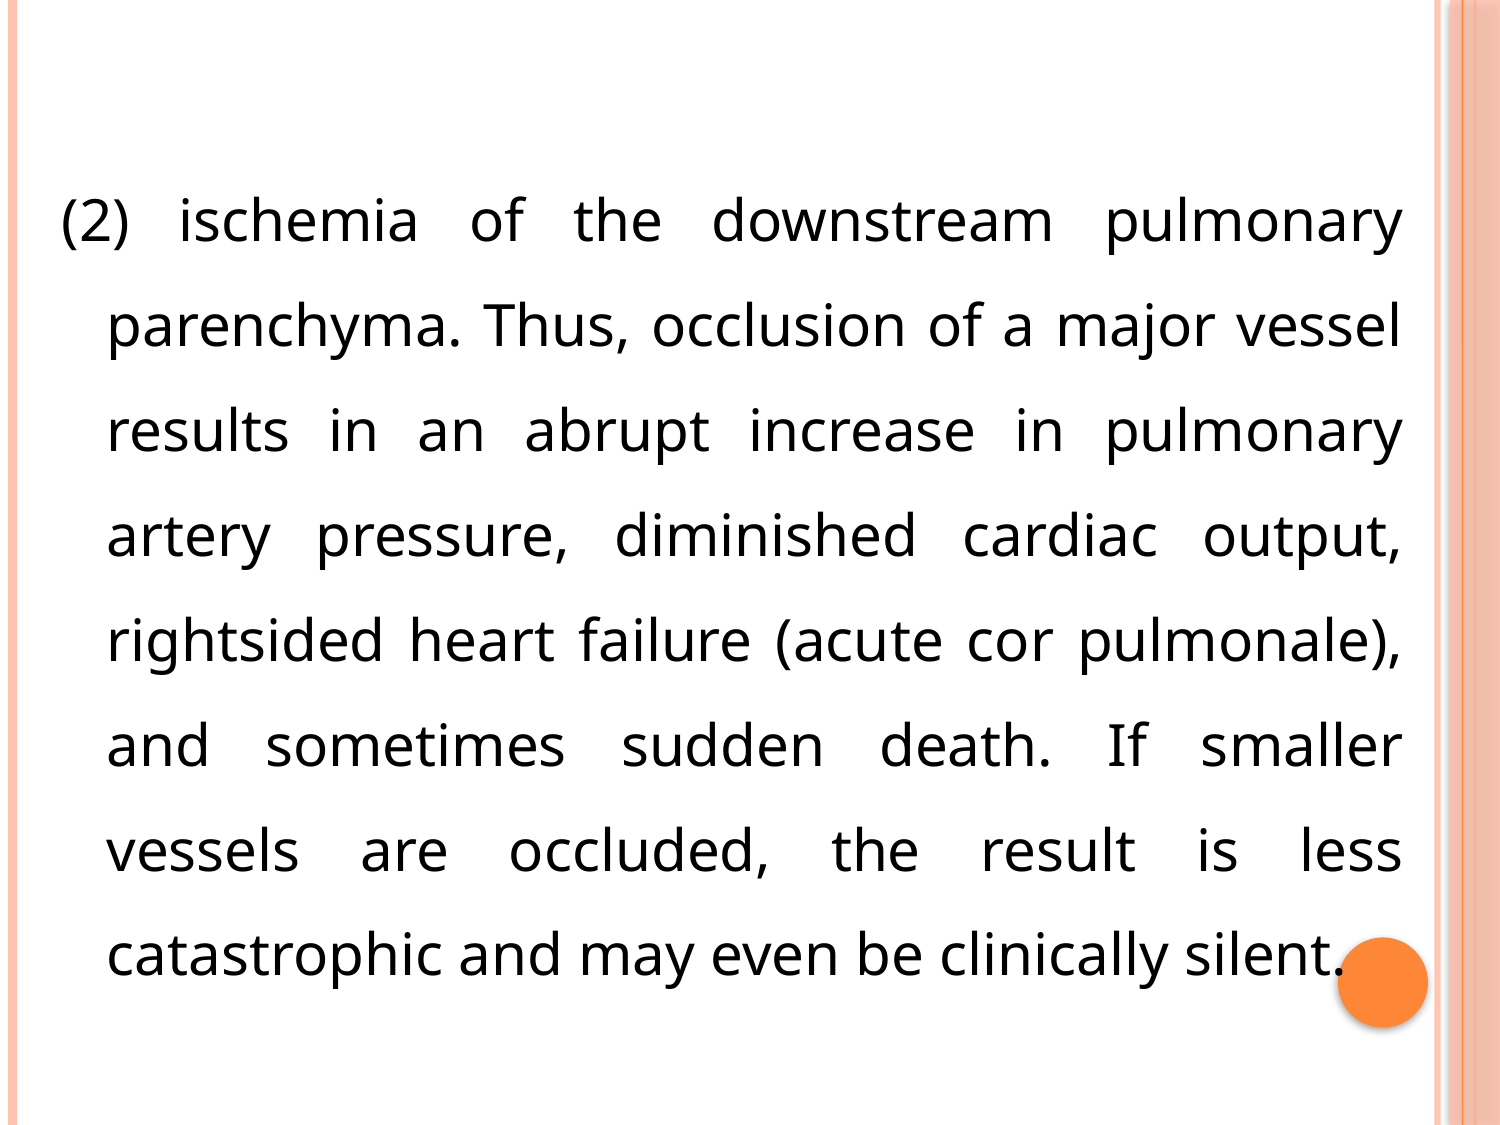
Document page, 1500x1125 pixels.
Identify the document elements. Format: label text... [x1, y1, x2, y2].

list (2) ischemia of the downstream pulmonary parenchyma. Thus, occlusion of a major vessel results in an abrupt increase in pulmonary artery pressure, diminished cardiac output, rightsided heart failure (acute cor pulmonale), and sometimes sudden death. If smaller vessels are occluded, the result is less catastrophic and may even be clinically silent. [46, 140, 1418, 1062]
